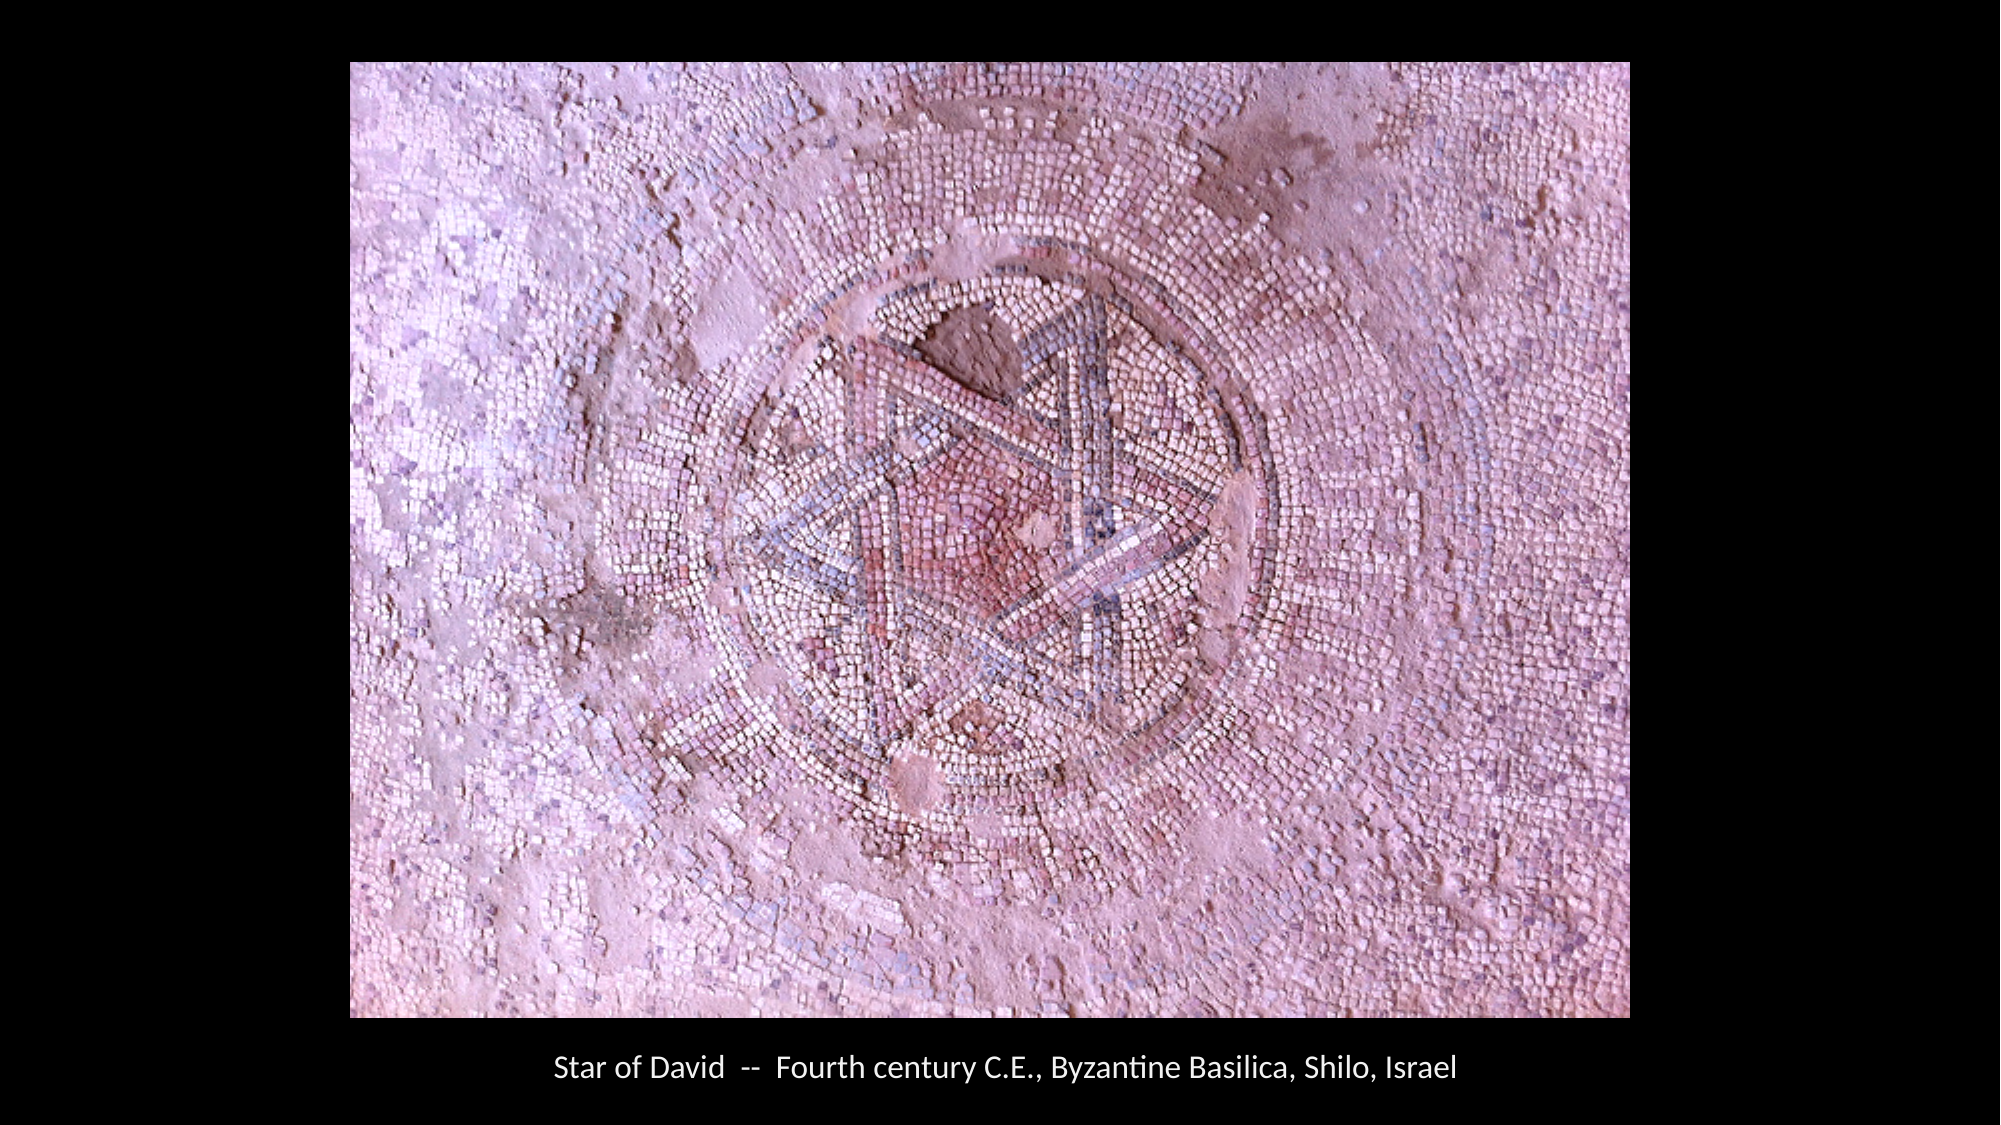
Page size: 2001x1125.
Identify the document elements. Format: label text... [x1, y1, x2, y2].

text_box Star of David -- Fourth century C.E., Byzantine Basilica, Shilo, Israel [287, 1037, 1725, 1093]
picture [349, 62, 1630, 1019]
